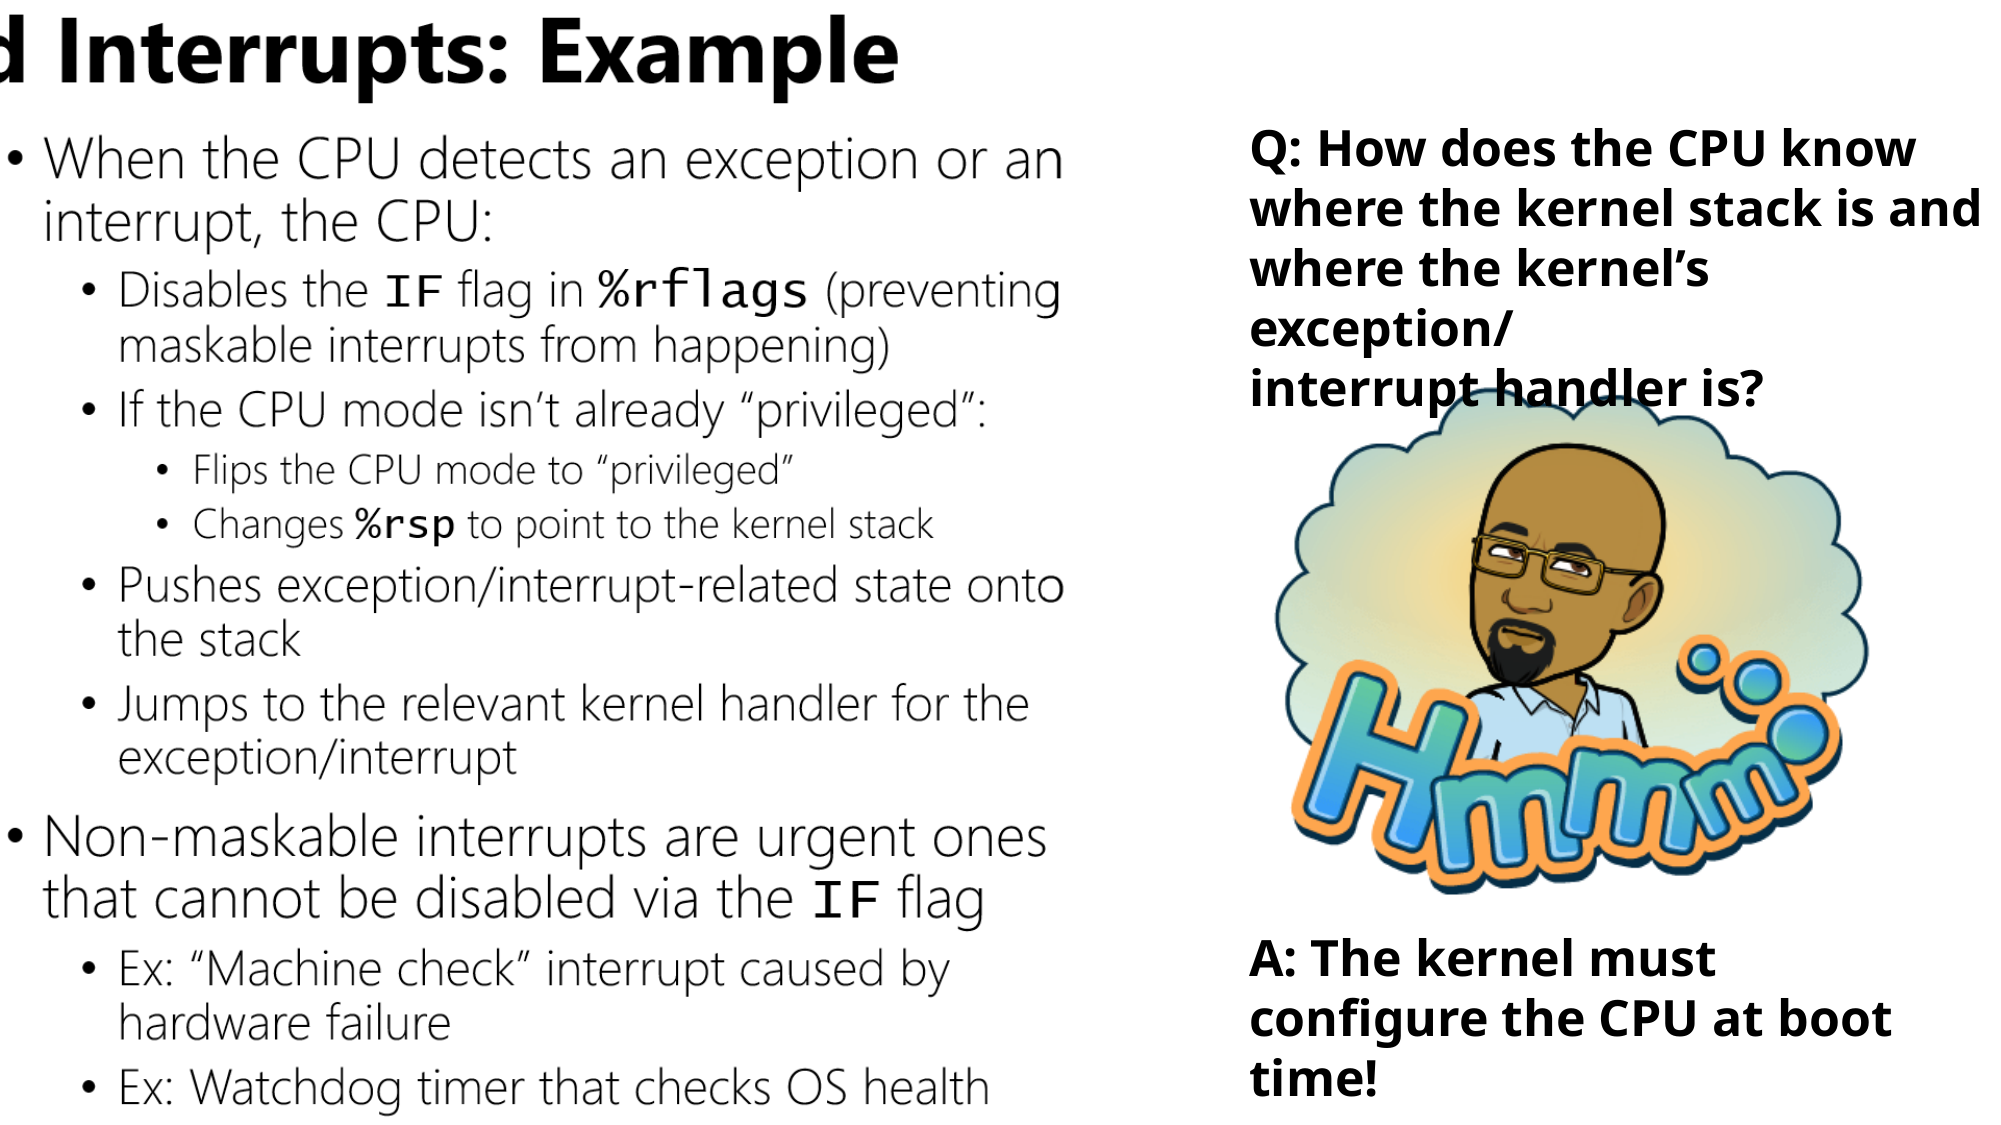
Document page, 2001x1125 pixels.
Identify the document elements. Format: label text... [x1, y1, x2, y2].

text_box Q: How does the CPU know where the kernel stack is and where the kernel’s exception/ interrupt handler is? [1234, 109, 2000, 424]
picture [0, 0, 1091, 1125]
picture [1262, 376, 1885, 909]
text_box A: The kernel must configure the CPU at boot time! [1234, 919, 1985, 1115]
